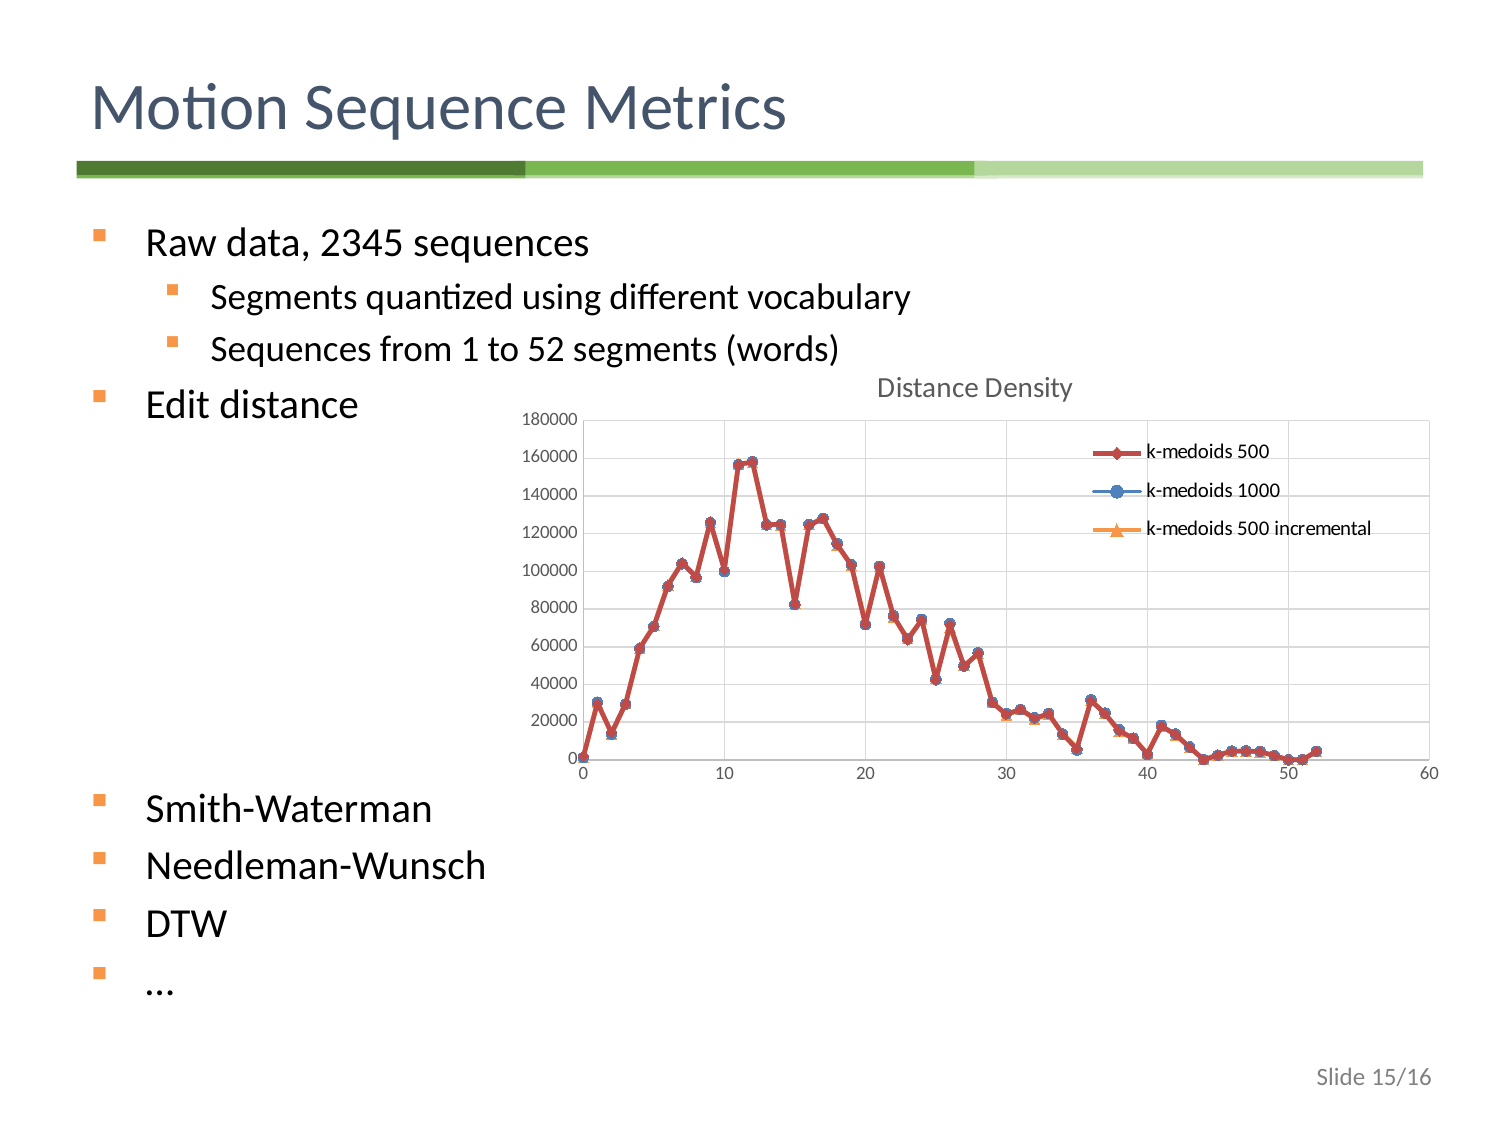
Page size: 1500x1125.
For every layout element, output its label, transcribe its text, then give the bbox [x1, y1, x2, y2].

list Raw data, 2345 sequences Segments quantized using different vocabulary Sequences from 1 to 52 segments (words) Edit distance Smith-Waterman Needleman-Wunsch DTW … [75, 208, 1425, 1012]
chart [489, 349, 1462, 812]
title Motion Sequence Metrics [75, 45, 1425, 161]
